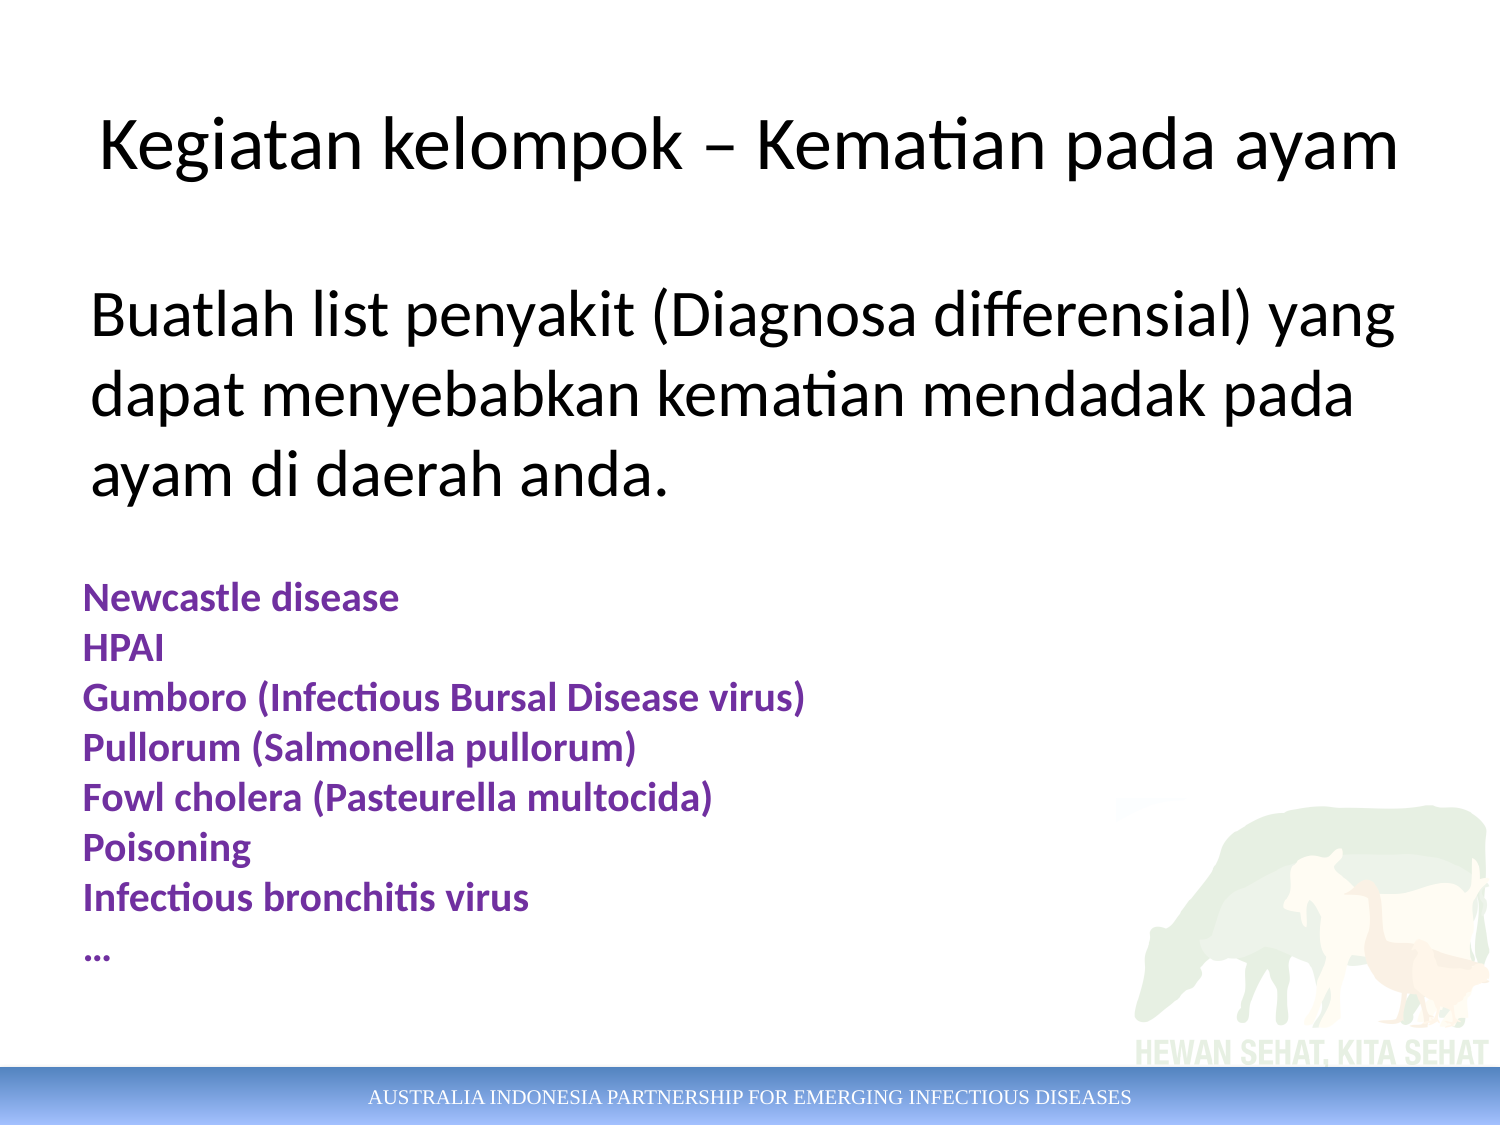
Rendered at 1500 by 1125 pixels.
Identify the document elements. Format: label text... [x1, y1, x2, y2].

title Kegiatan kelompok – Kematian pada ayam [75, 45, 1425, 233]
text_box Newcastle disease HPAI Gumboro (Infectious Bursal Disease virus) Pullorum (Salmonella pullorum) Fowl cholera (Pasteurella multocida) Poisoning Infectious bronchitis virus … [67, 562, 822, 978]
list Buatlah list penyakit (Diagnosa differensial) yang dapat menyebabkan kematian mendadak pada ayam di daerah anda. [75, 262, 1425, 1005]
